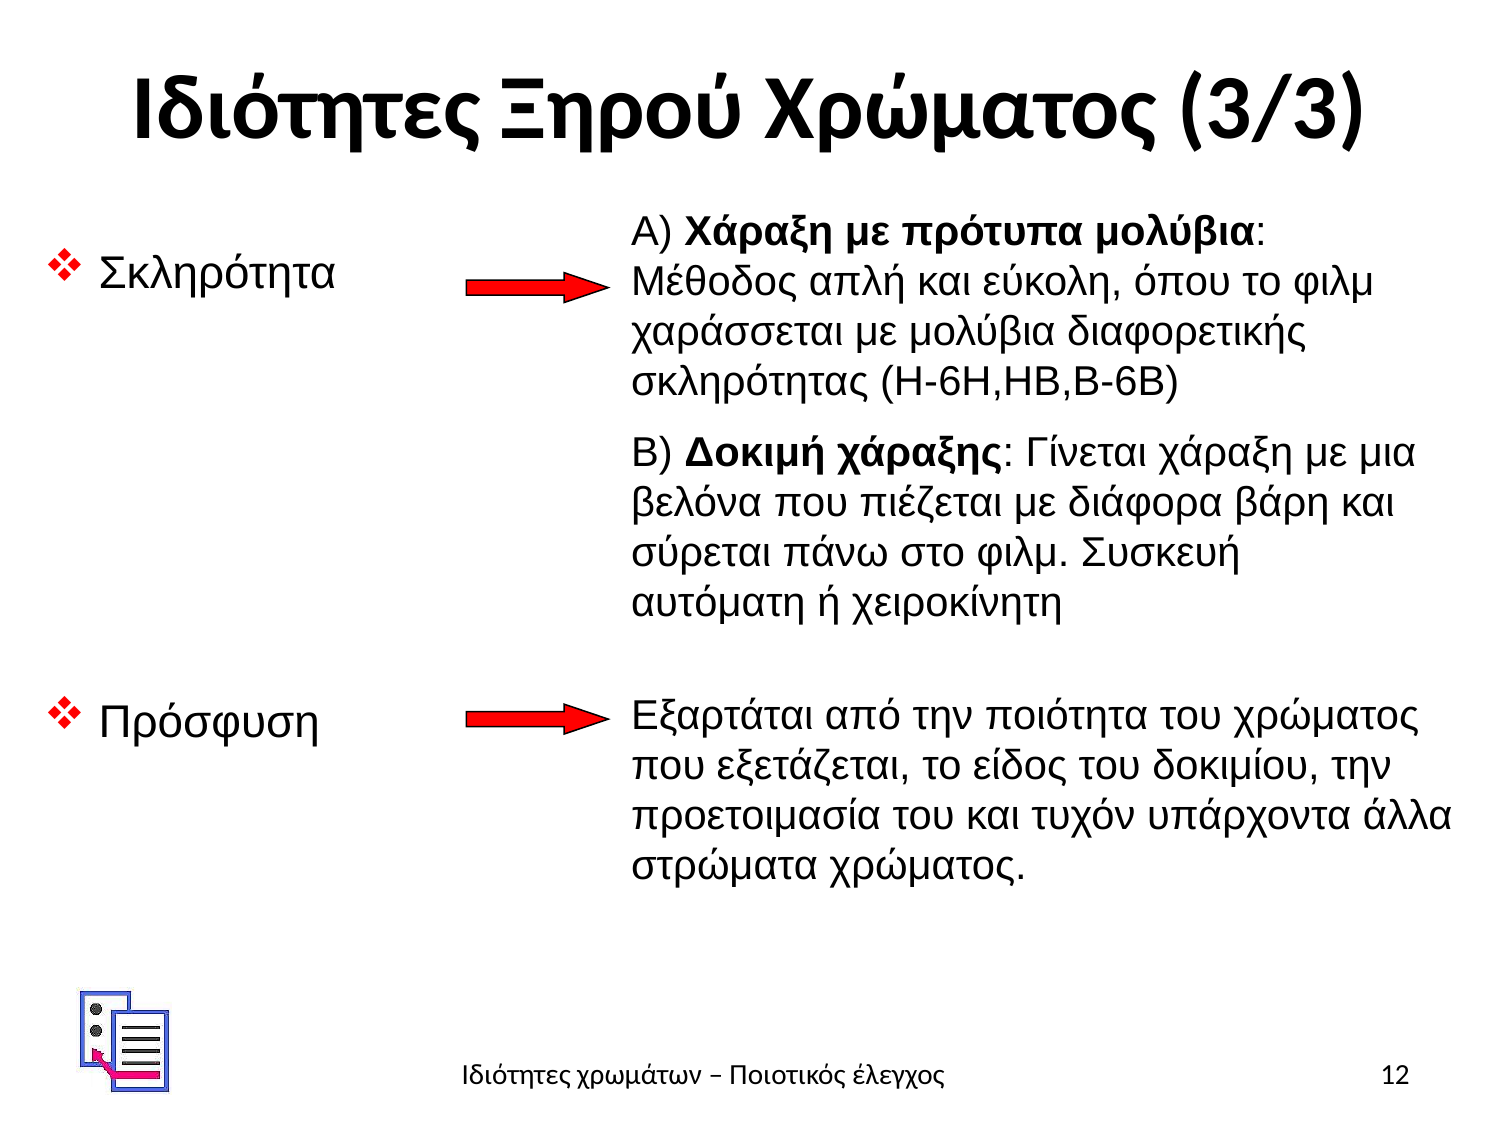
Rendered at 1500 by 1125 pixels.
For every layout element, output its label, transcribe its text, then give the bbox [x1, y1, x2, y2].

slide_number 12 [1074, 1042, 1425, 1103]
title Ιδιότητες Ξηρού Χρώματος (3/3) [75, 30, 1425, 173]
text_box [29, 680, 1469, 898]
footer Ιδιότητες χρωμάτων – Ποιοτικός έλεγχος [419, 1042, 988, 1103]
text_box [29, 196, 1436, 641]
picture [76, 987, 172, 1095]
